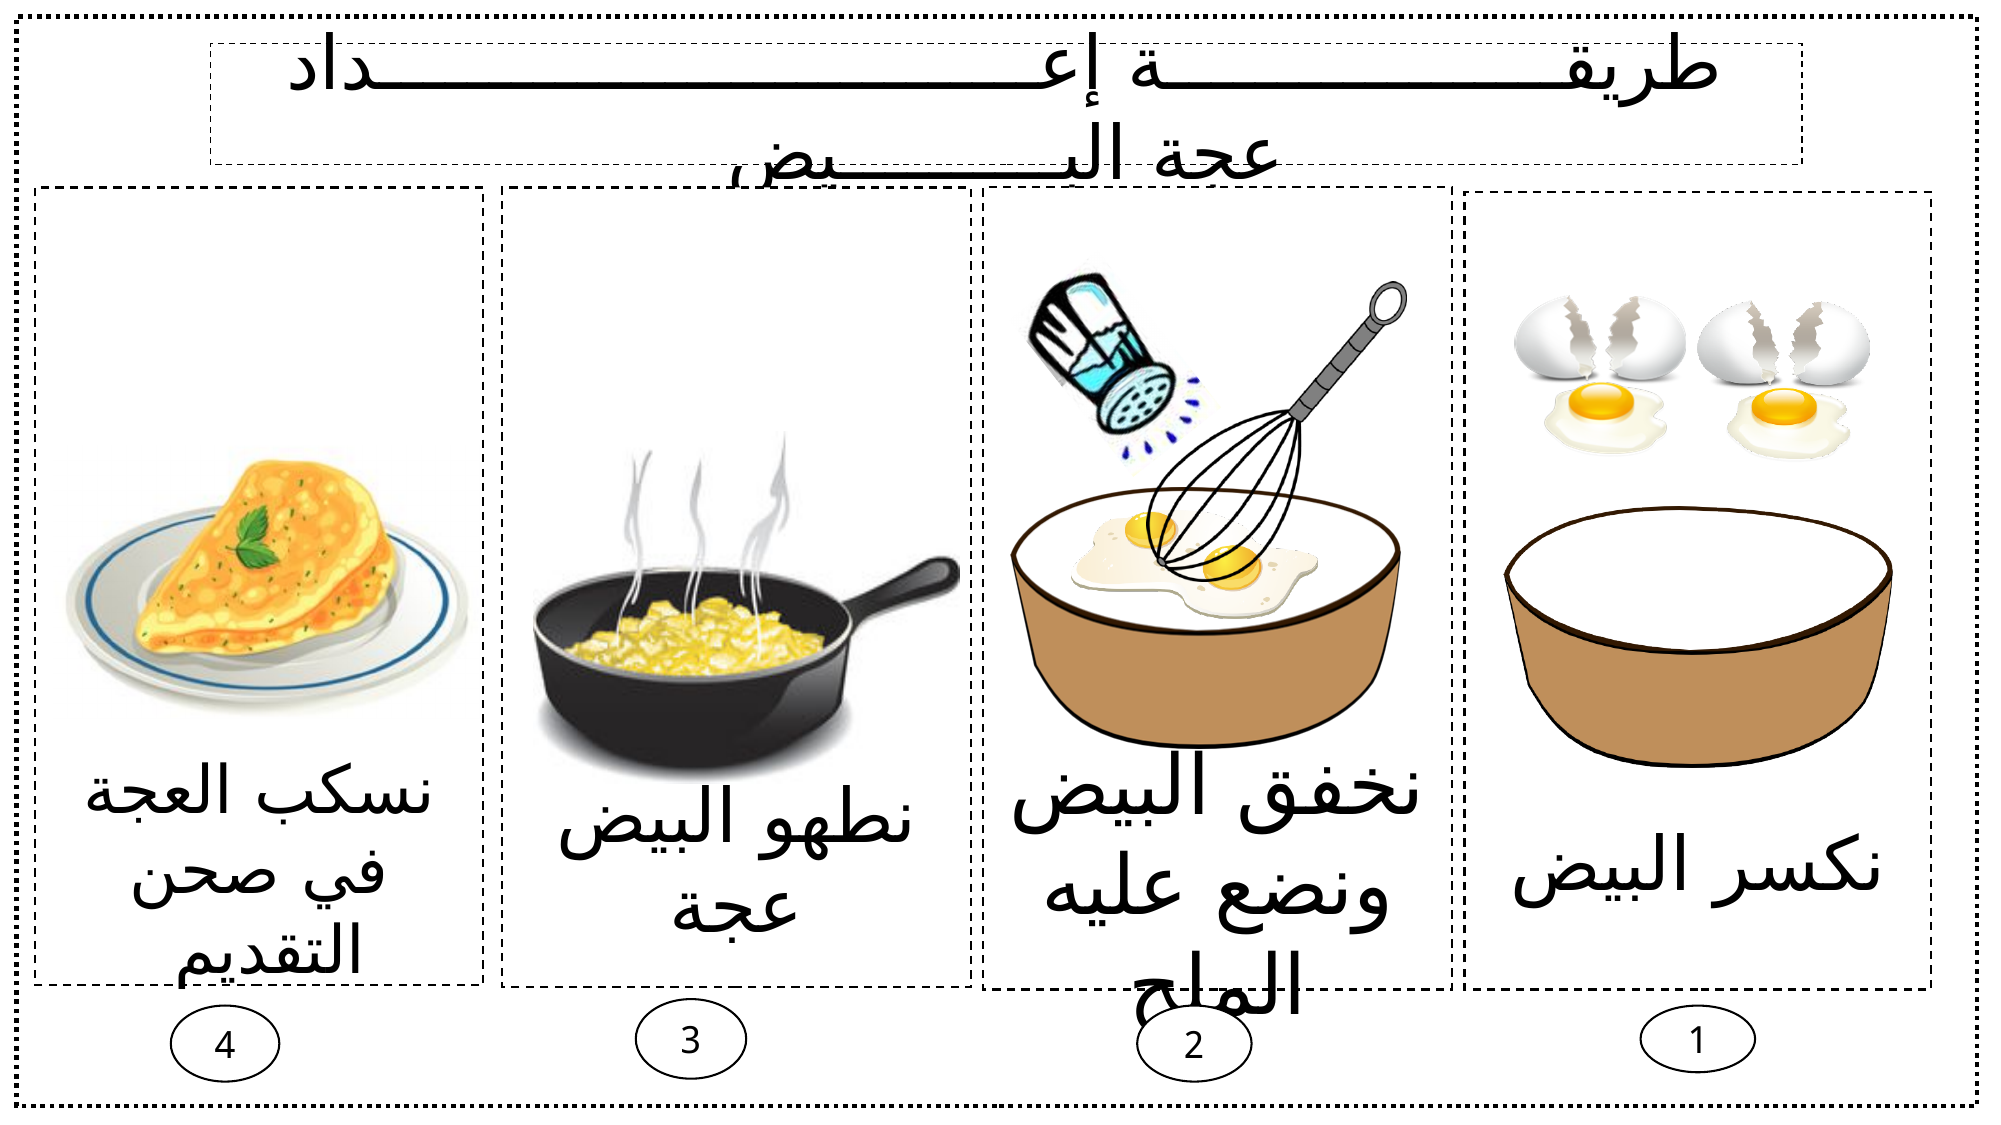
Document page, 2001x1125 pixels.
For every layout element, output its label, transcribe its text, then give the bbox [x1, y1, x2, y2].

text_box نكسر البيض [1463, 191, 1932, 991]
picture [53, 445, 480, 719]
text_box طريقــــــــــــــــــة إعــــــــــــــــــــــــــــــداد عجة البــــــــــيض [209, 43, 1803, 166]
picture [1697, 300, 1870, 463]
picture [1503, 506, 1893, 768]
picture [533, 431, 960, 784]
text_box نخفق البيض ونضع عليه الملح [982, 186, 1453, 991]
text_box نسكب العجة في صحن التقديم [34, 186, 484, 986]
picture [1514, 295, 1686, 458]
text_box 3 [634, 998, 748, 1080]
text_box 2 [1136, 1004, 1253, 1083]
picture [1010, 252, 1407, 749]
text_box 4 [169, 1004, 281, 1083]
text_box نطهو البيض عجة [501, 186, 972, 988]
text_box 1 [1639, 1004, 1757, 1074]
text_box 1 [16, 16, 1978, 1107]
